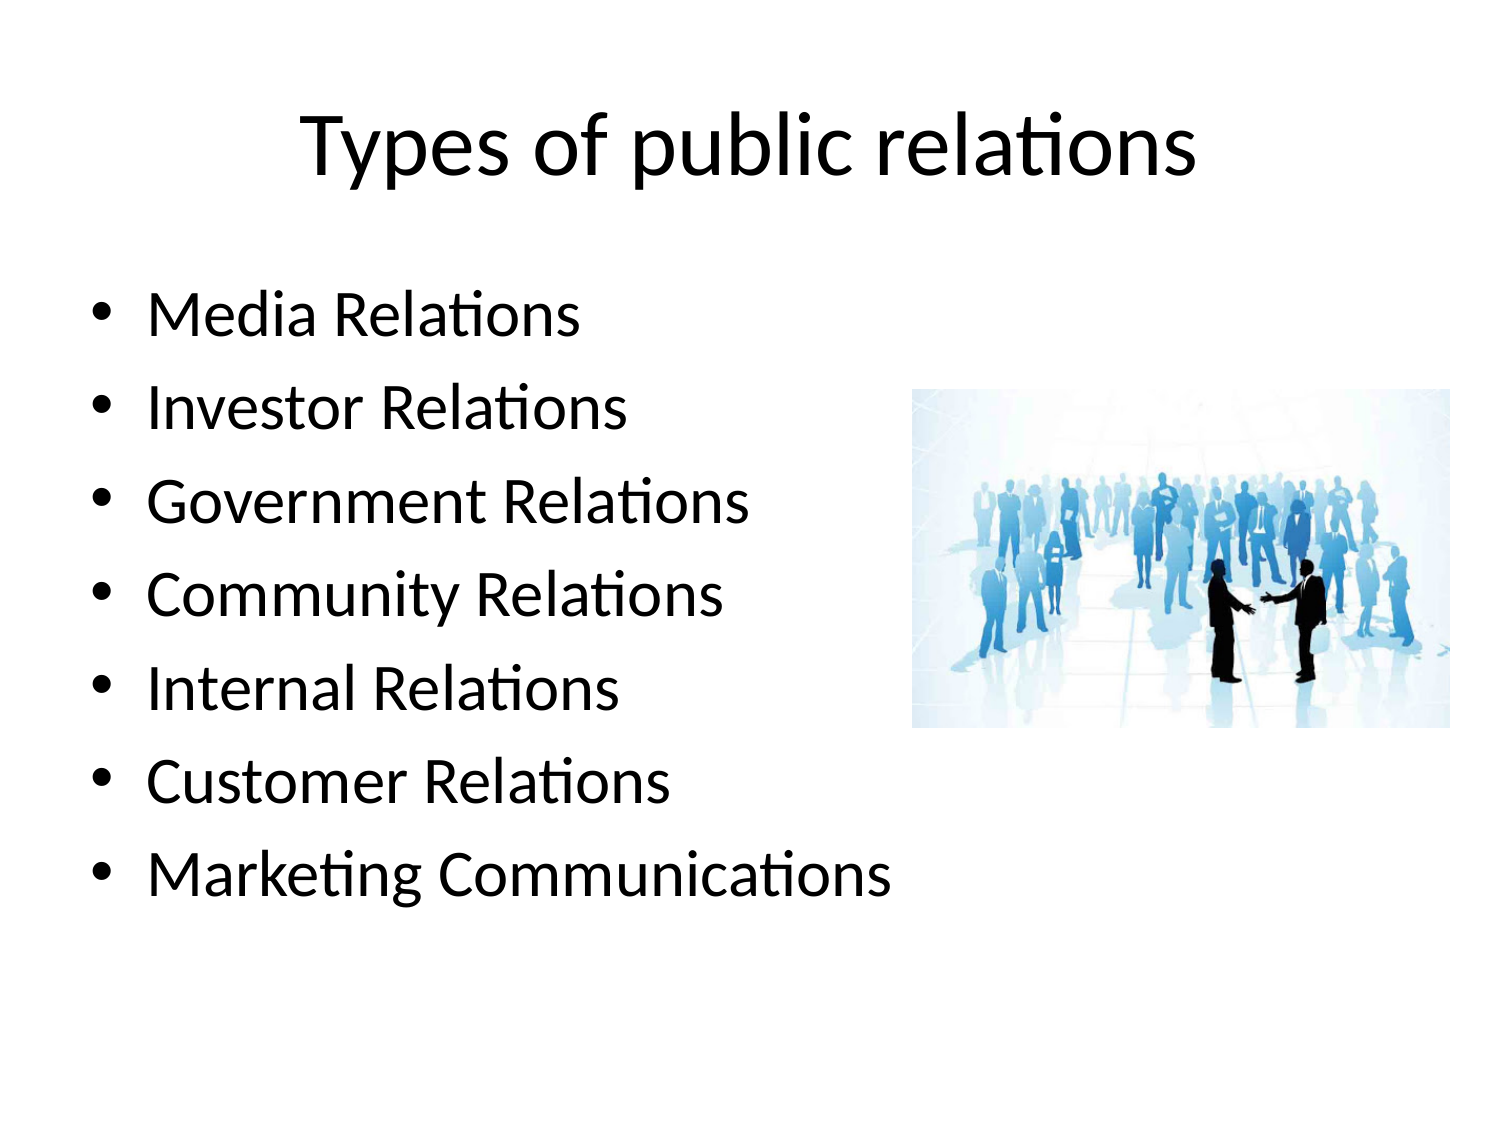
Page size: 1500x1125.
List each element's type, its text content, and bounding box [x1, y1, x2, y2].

list Media Relations Investor Relations Government Relations Community Relations Internal Relations Customer Relations Marketing Communications [75, 262, 1425, 1005]
picture [912, 389, 1451, 729]
title Types of public relations [75, 45, 1425, 233]
